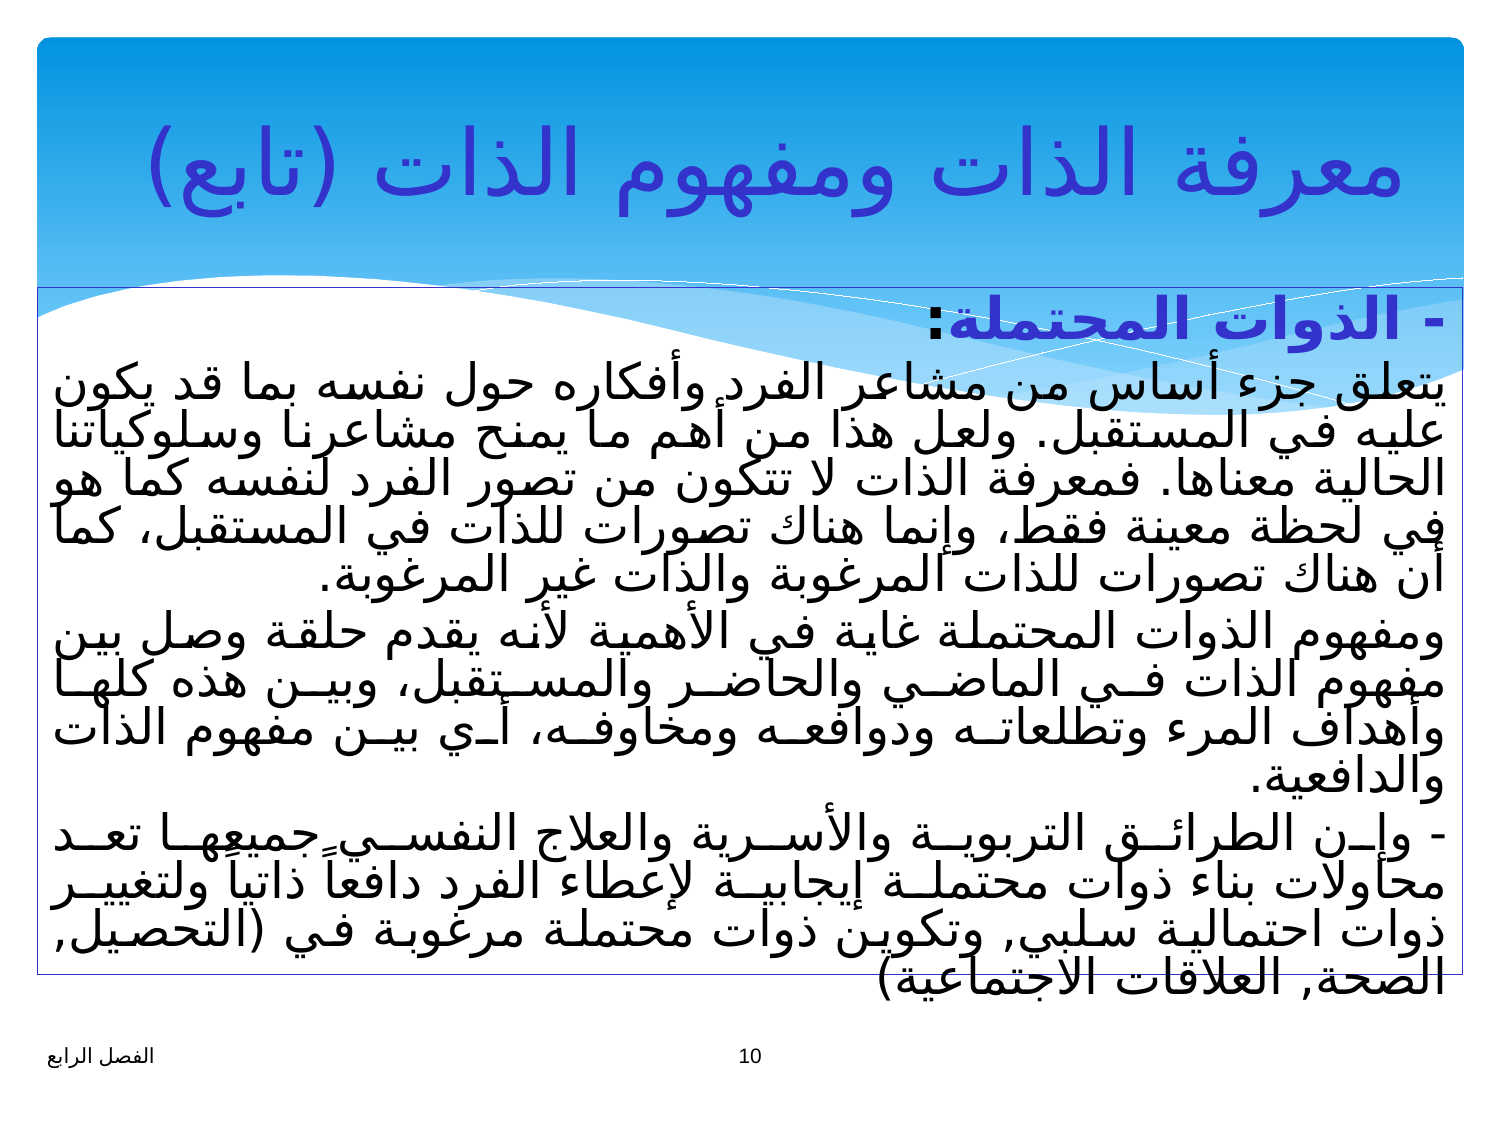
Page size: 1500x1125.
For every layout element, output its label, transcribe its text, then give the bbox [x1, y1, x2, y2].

title معرفة الذات ومفهوم الذات (تابع) [75, 55, 1425, 261]
slide_number 10 [654, 1025, 846, 1086]
list - الذوات المحتملة: يتعلق جزء أساس من مشاعر الفرد وأفكاره حول نفسه بما قد يكون عليه في المستقبل. ولعل هذا من أهم ما يمنح مشاعرنا وسلوكياتنا الحالية معناها. فمعرفة الذات لا تتكون من تصور الفرد لنفسه كما هو في لحظة معينة فقط، وإنما هناك تصورات للذات في المستقبل، كما أن هناك تصورات للذات المرغوبة والذات غير المرغوبة. ومفهوم الذوات المحتملة غاية في الأهمية لأنه يقدم حلقة وصل بين مفهوم الذات في الماضي والحاضر والمستقبل، وبين هذه كلها وأهداف المرء وتطلعاته ودوافعه ومخاوفه، أي بين مفهوم الذات والدافعية. - وإن الطرائق التربوية والأسرية والعلاج النفسي جميعها تعد محاولات بناء ذوات محتملة إيجابية لإعطاء الفرد دافعاً ذاتياً ولتغيير ذوات احتمالية سلبي, وتكوين ذوات محتملة مرغوبة في (التحصيل, الصحة, العلاقات الاجتماعية) [37, 287, 1463, 975]
footer الفصل الرابع [31, 1025, 653, 1086]
